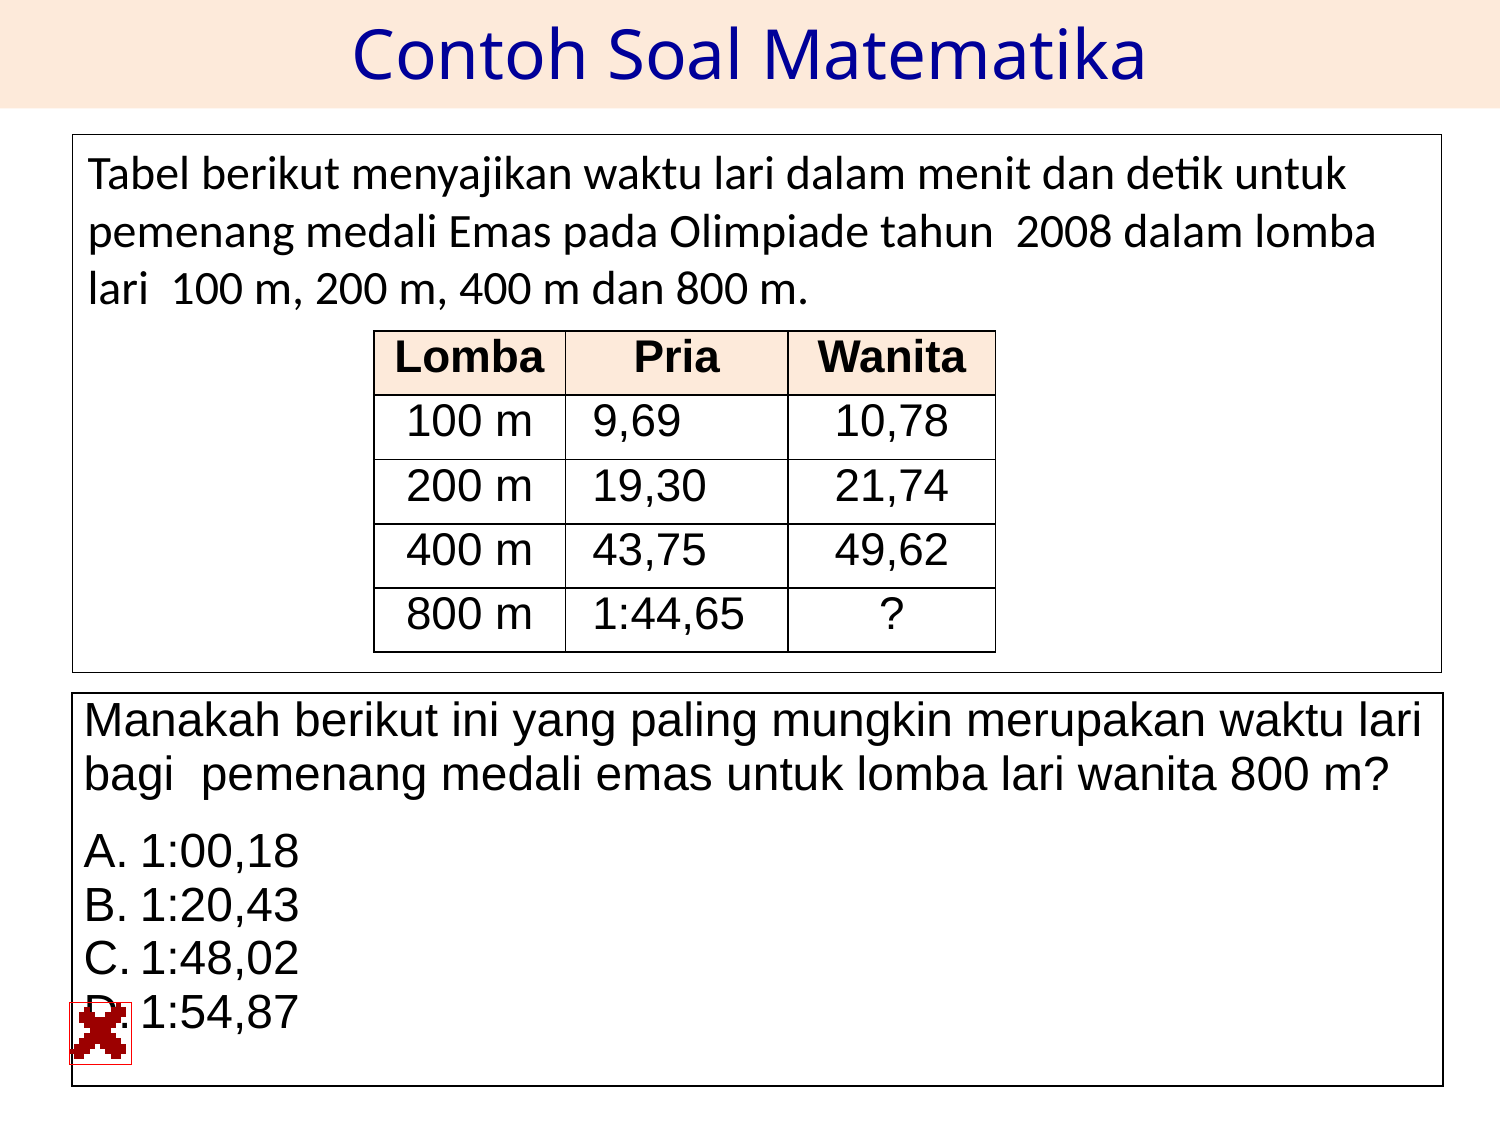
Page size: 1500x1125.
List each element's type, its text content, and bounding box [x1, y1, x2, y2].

table_header Manakah berikut ini yang paling mungkin merupakan waktu lari bagi pemenang medali emas untuk lomba lari wanita 800 m? 1:00,18 1:20,43 1:48,02 1:54,87 [73, 694, 1442, 1085]
table_cell 10,78 [789, 396, 995, 459]
table_cell 400 m [375, 525, 565, 587]
text_box Contoh Soal Matematika [0, 0, 1500, 109]
table_cell 21,74 [789, 460, 995, 523]
table_cell ? [789, 589, 995, 651]
table_cell 49,62 [789, 525, 995, 587]
table_cell 800 m [375, 589, 565, 651]
table_header Pria [566, 332, 787, 394]
table_cell 200 m [375, 460, 565, 523]
picture [69, 1001, 133, 1065]
table_header Lomba [375, 332, 565, 394]
table_cell 19,30 [566, 460, 787, 523]
table_cell 9,69 [566, 396, 787, 459]
table_header Wanita [789, 332, 995, 394]
table_cell 1:44,65 [566, 589, 787, 651]
table_cell 43,75 [566, 525, 787, 587]
table_cell 100 m [375, 396, 565, 459]
text_box Tabel berikut menyajikan waktu lari dalam menit dan detik untuk pemenang medali Emas pada Olimpiade tahun 2008 dalam lomba lari 100 m, 200 m, 400 m dan 800 m. [72, 134, 1442, 673]
